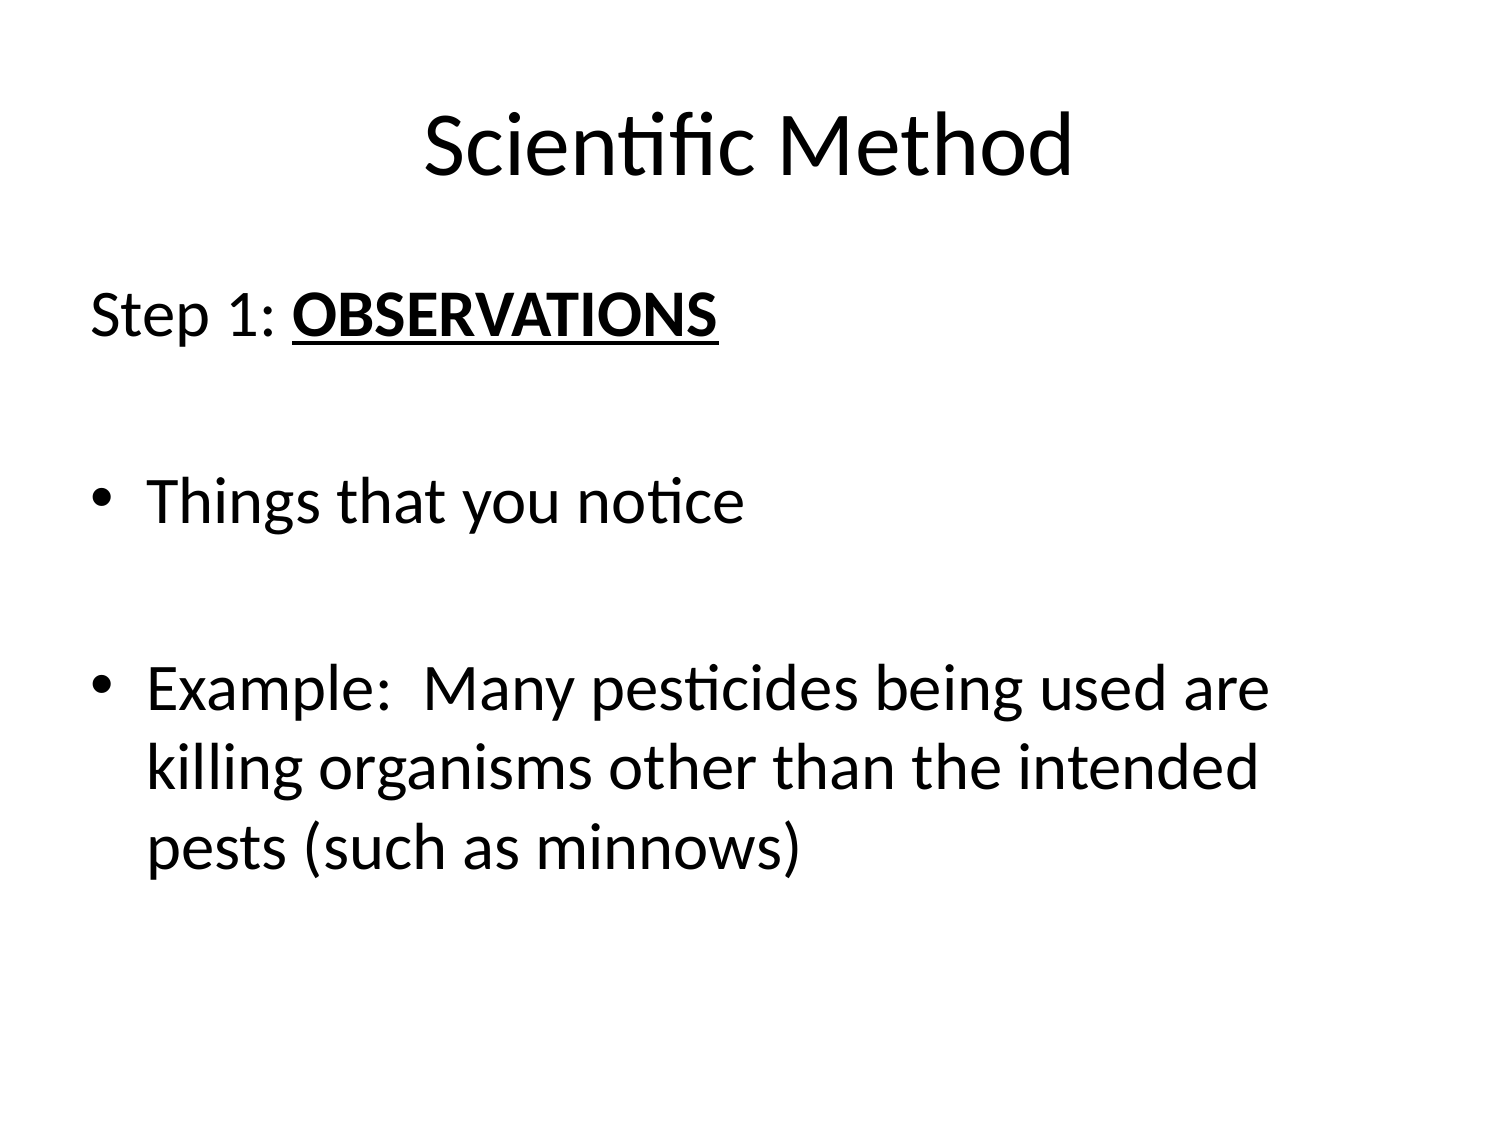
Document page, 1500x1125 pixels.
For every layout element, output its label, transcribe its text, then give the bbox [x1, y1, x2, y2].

title Scientific Method [75, 45, 1425, 233]
list Step 1: OBSERVATIONS Things that you notice Example: Many pesticides being used are killing organisms other than the intended pests (such as minnows) [75, 262, 1425, 1005]
